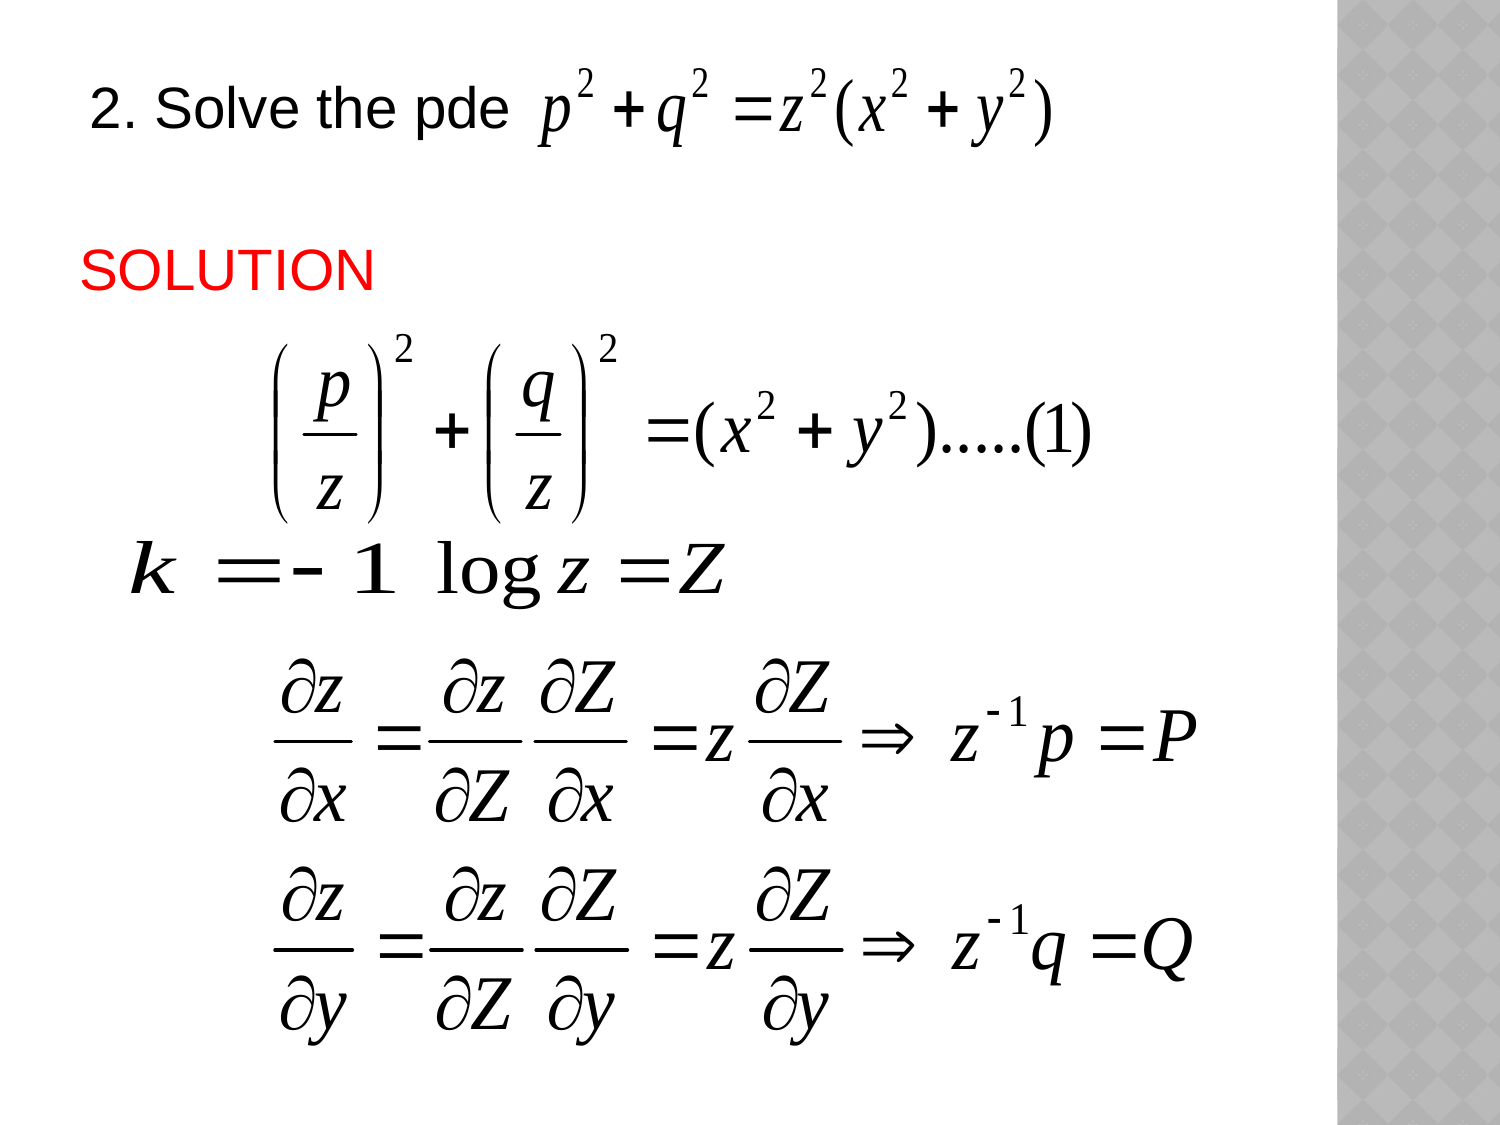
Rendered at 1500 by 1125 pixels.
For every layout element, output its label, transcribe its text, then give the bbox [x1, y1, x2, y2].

text_box 2. Solve the pde [75, 62, 518, 148]
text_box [259, 312, 1103, 538]
text_box SOLUTION [64, 224, 392, 310]
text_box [262, 637, 1213, 1063]
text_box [424, 524, 751, 626]
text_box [111, 524, 413, 613]
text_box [524, 49, 1063, 163]
